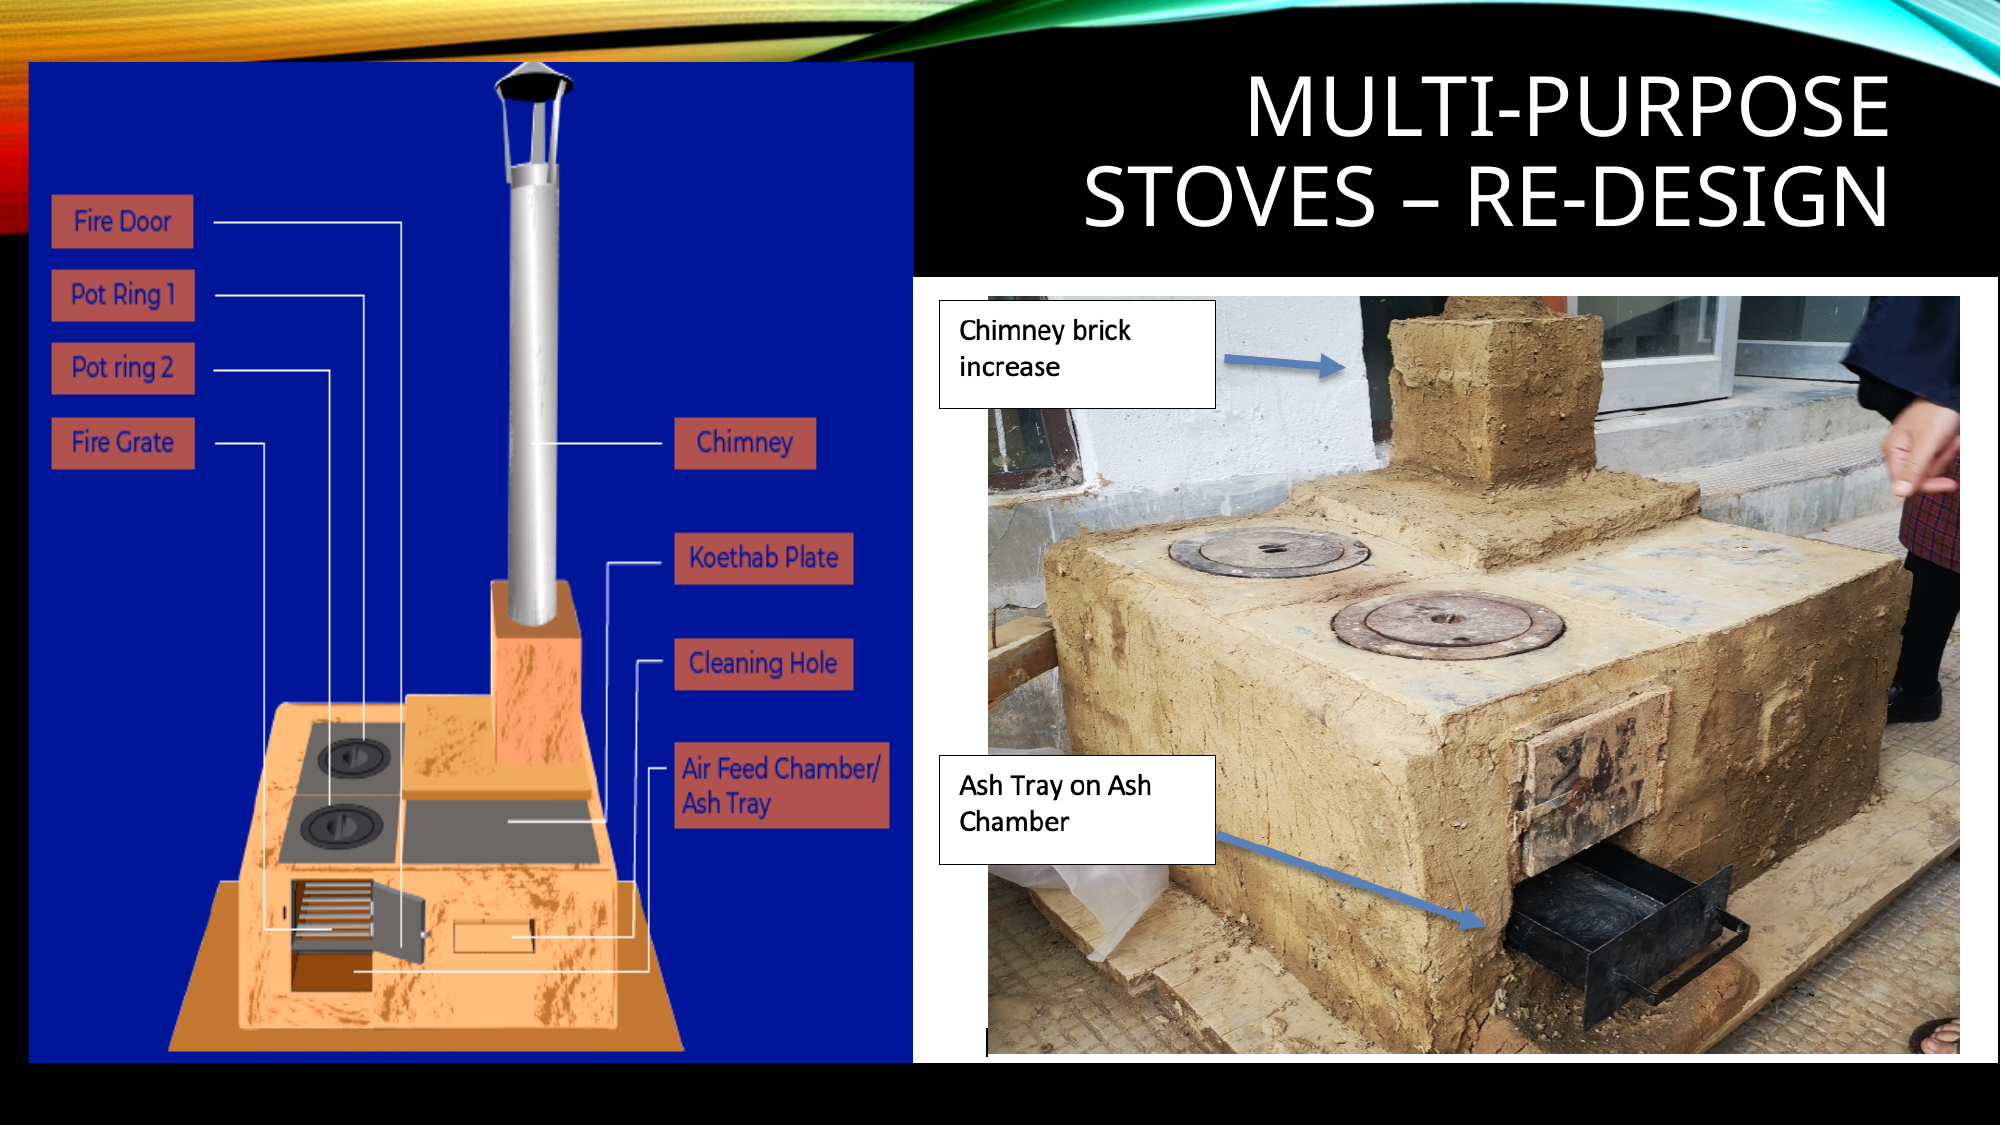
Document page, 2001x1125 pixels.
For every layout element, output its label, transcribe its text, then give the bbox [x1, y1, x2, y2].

title Multi-purpose stoves – re-design [963, 32, 1909, 277]
picture [0, 0, 2000, 1063]
